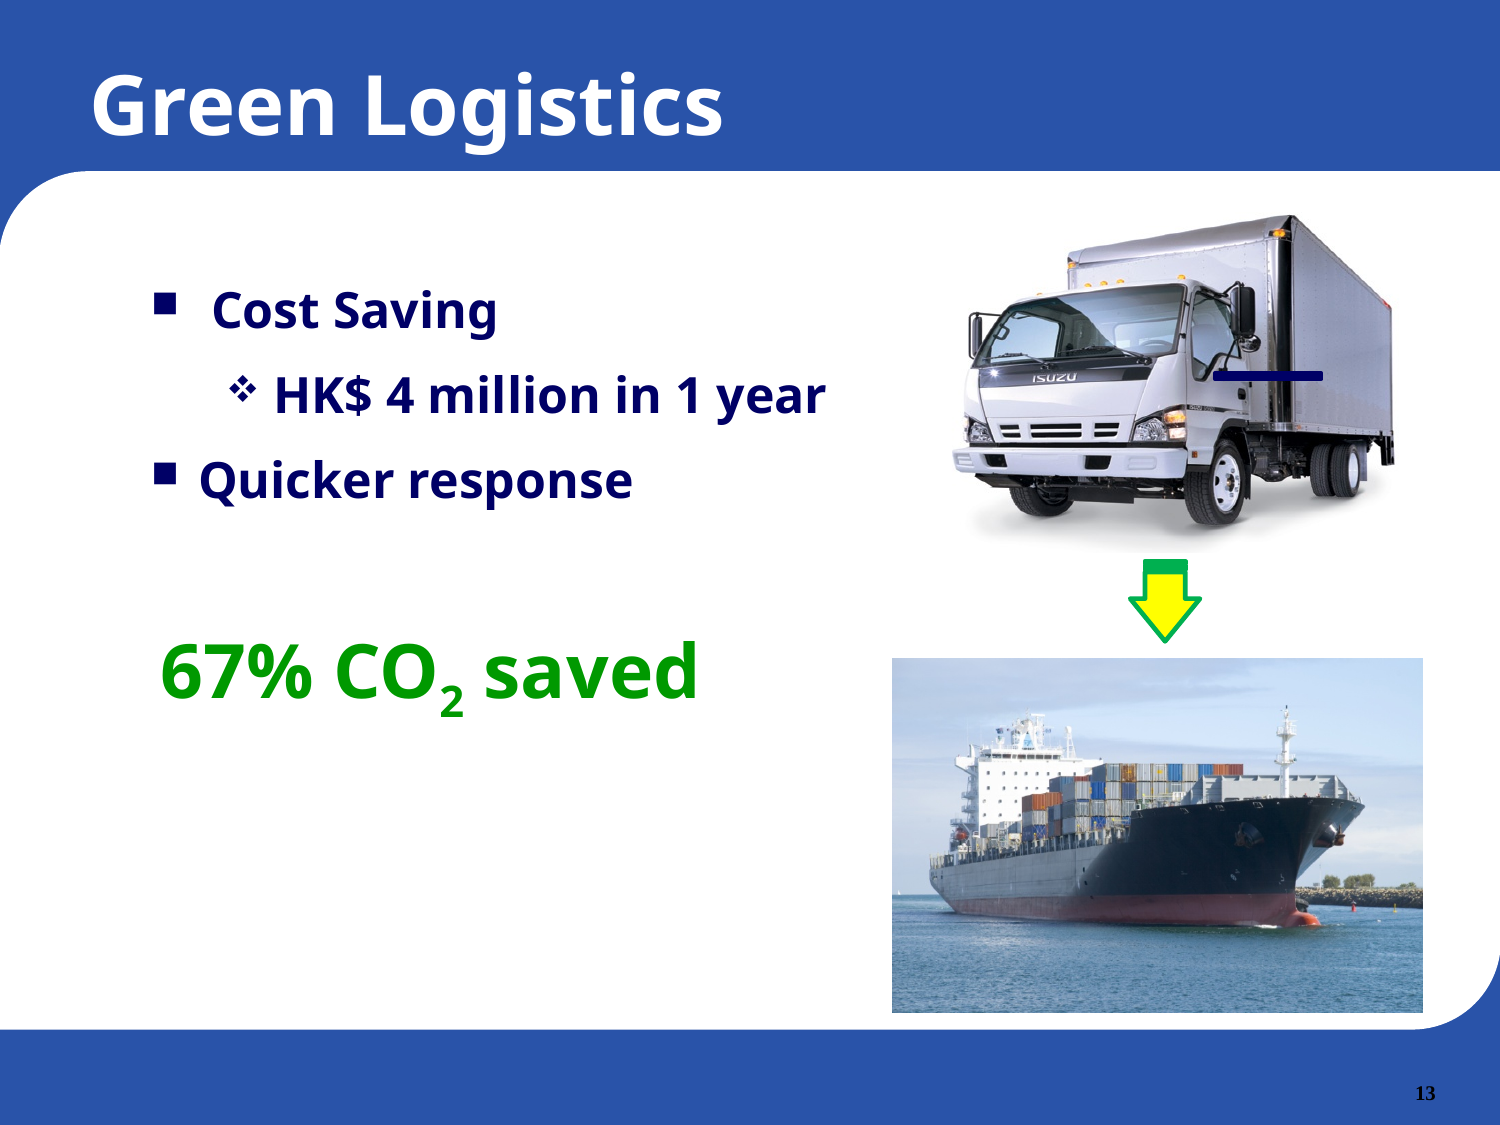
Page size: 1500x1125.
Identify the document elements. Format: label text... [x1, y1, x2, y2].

text_box [0, 172, 1500, 1029]
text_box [892, 198, 1423, 1014]
text_box Cost Saving HK$ 4 million in 1 year Quicker response [61, 270, 887, 516]
title Green Logistics [75, 45, 1425, 233]
text_box 67% CO2 saved [70, 616, 810, 734]
